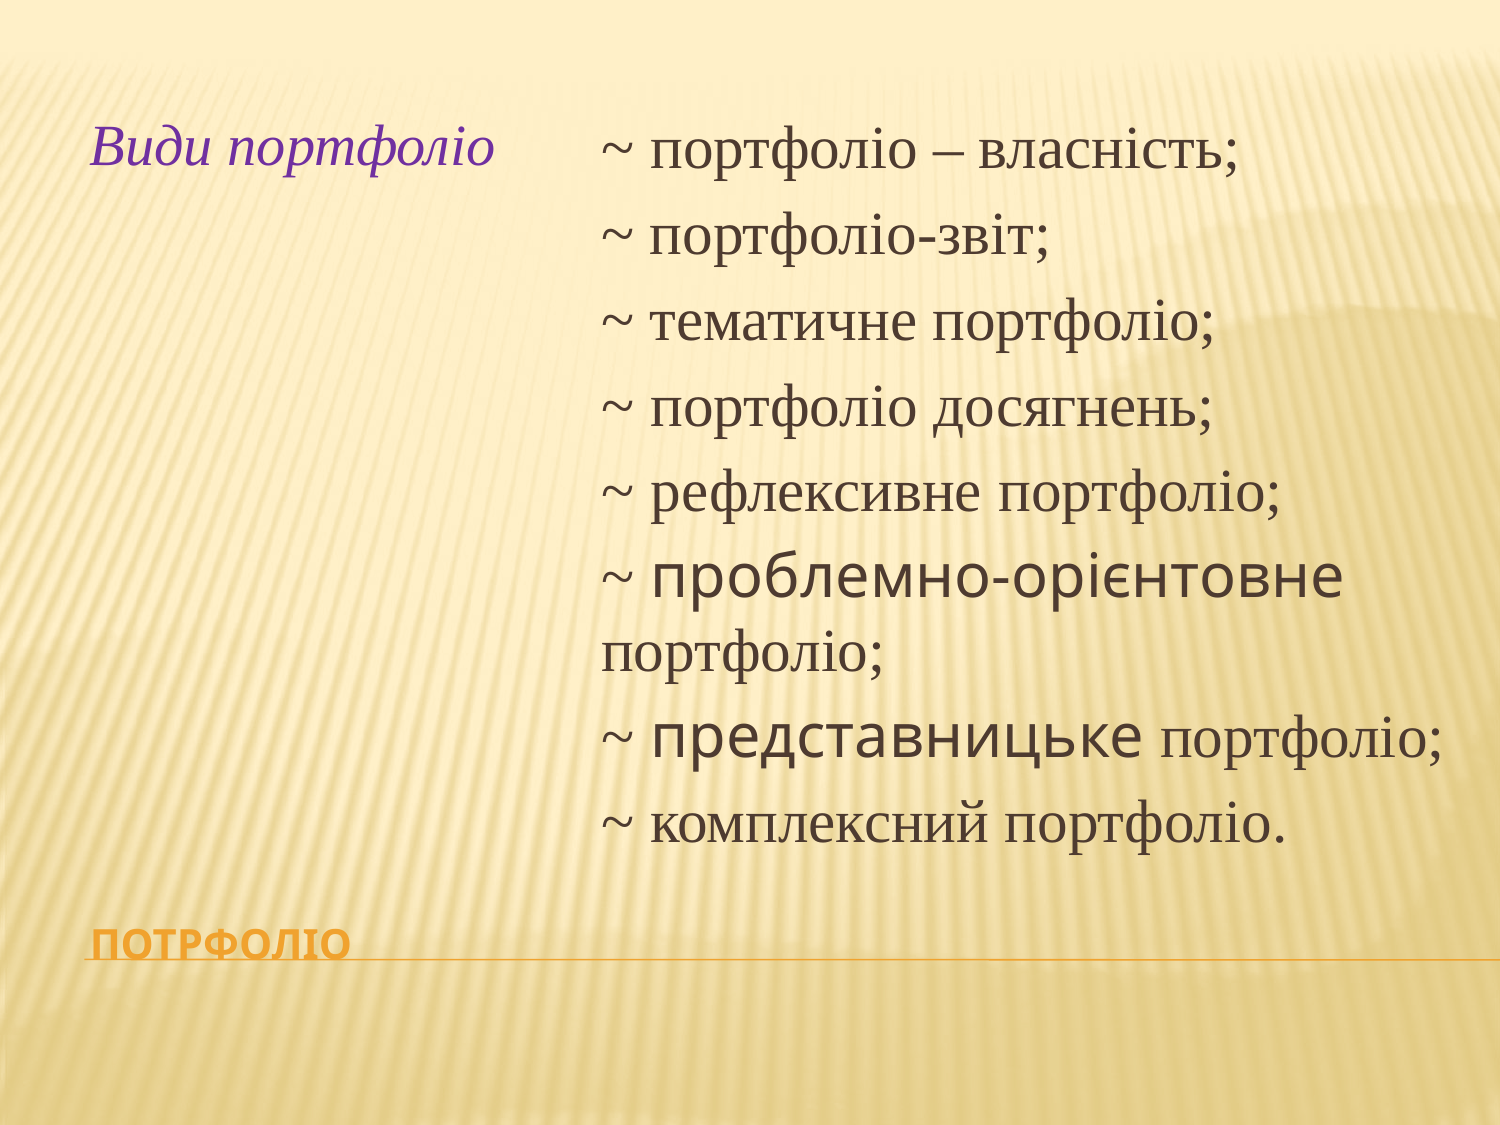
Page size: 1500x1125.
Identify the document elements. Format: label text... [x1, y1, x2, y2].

list Види портфоліо [75, 99, 569, 888]
list ~ портфоліо – власність; ~ портфоліо-звіт; ~ тематичне портфоліо; ~ портфоліо досягнень; ~ рефлексивне портфоліо; ~ проблемно-орієнтовне портфоліо; ~ представницьке портфоліо; ~ комплексний портфоліо. [586, 99, 1463, 888]
title ПОТРФОЛІО [75, 900, 1463, 986]
